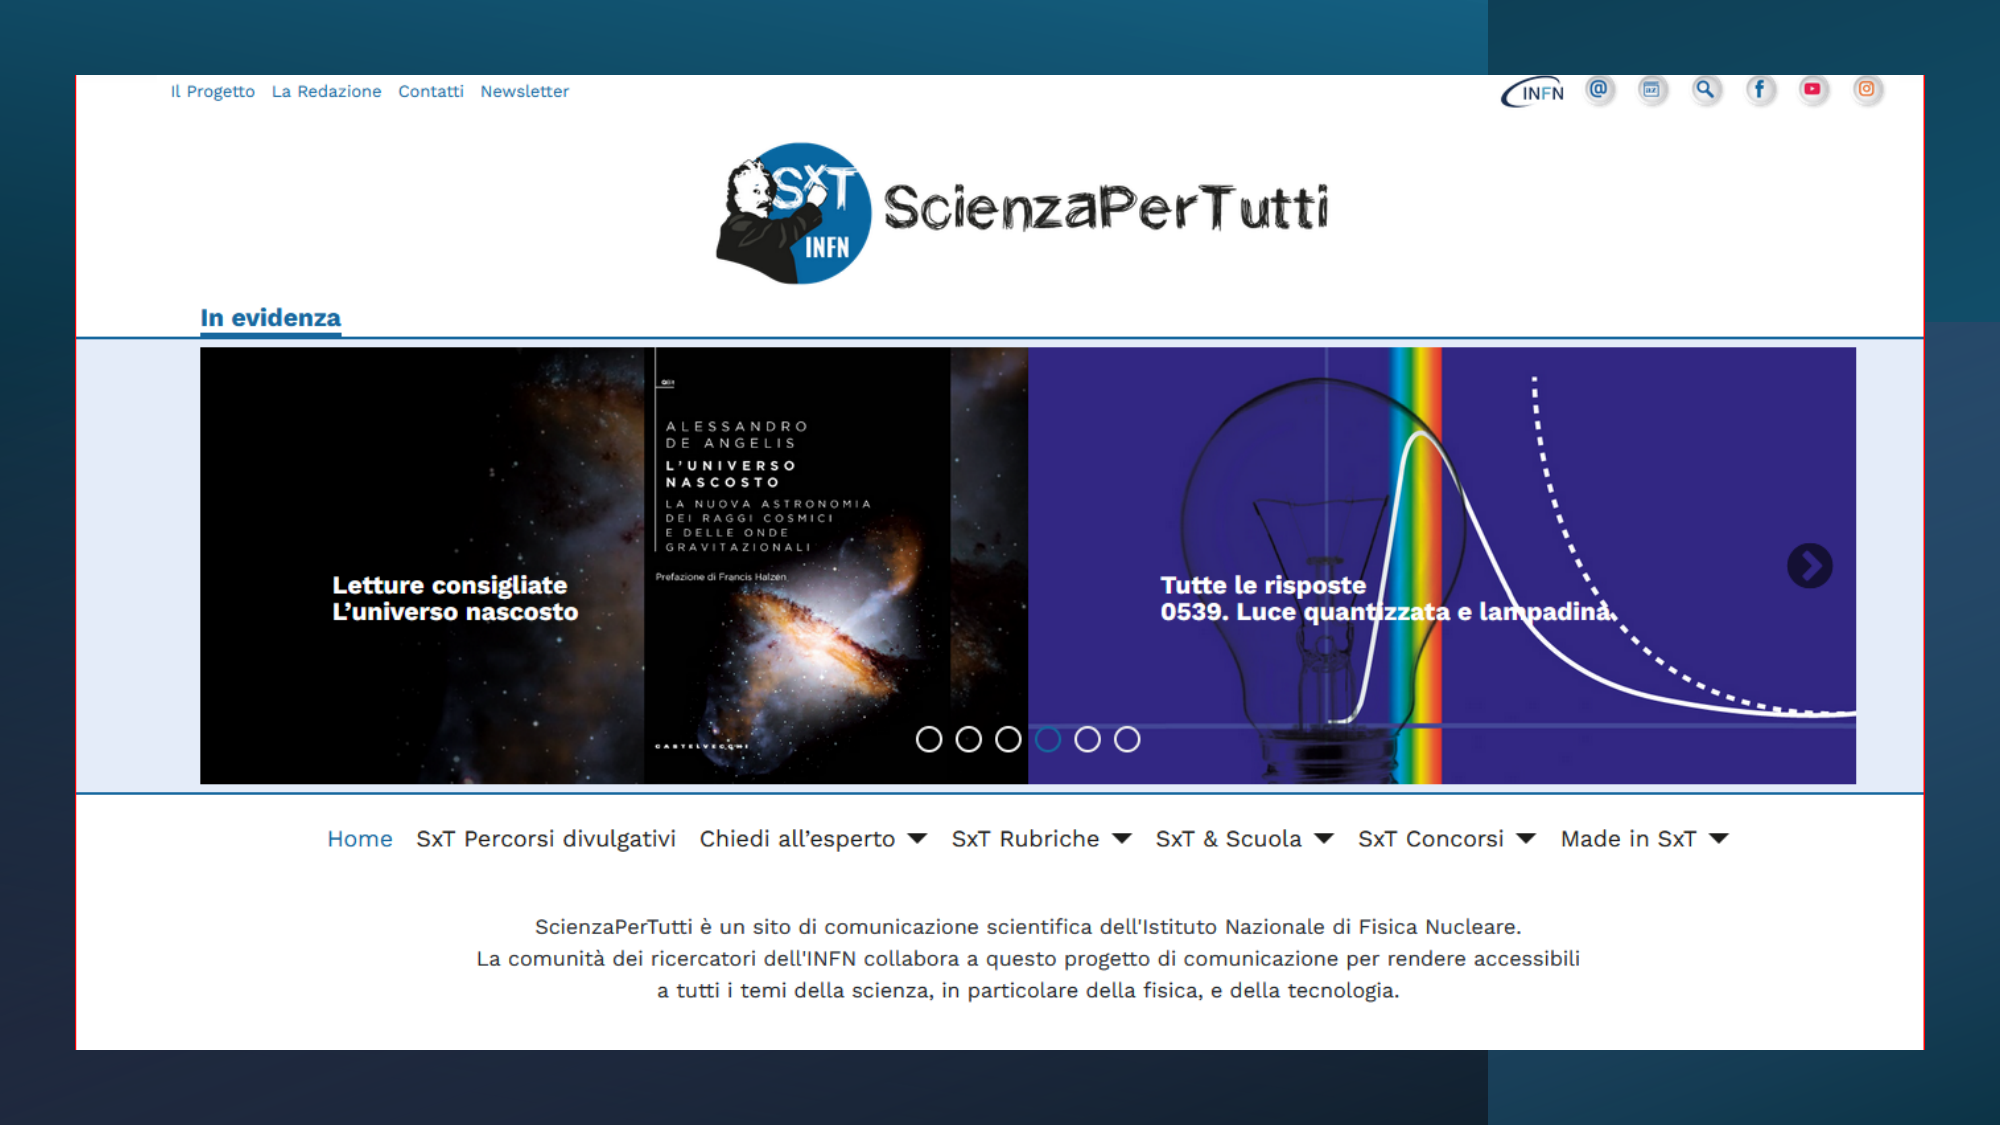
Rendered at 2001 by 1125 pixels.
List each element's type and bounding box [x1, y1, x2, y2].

text_box [0, 0, 1489, 321]
text_box [0, 321, 2000, 1125]
picture [74, 74, 1926, 1051]
text_box [1489, 0, 2000, 321]
